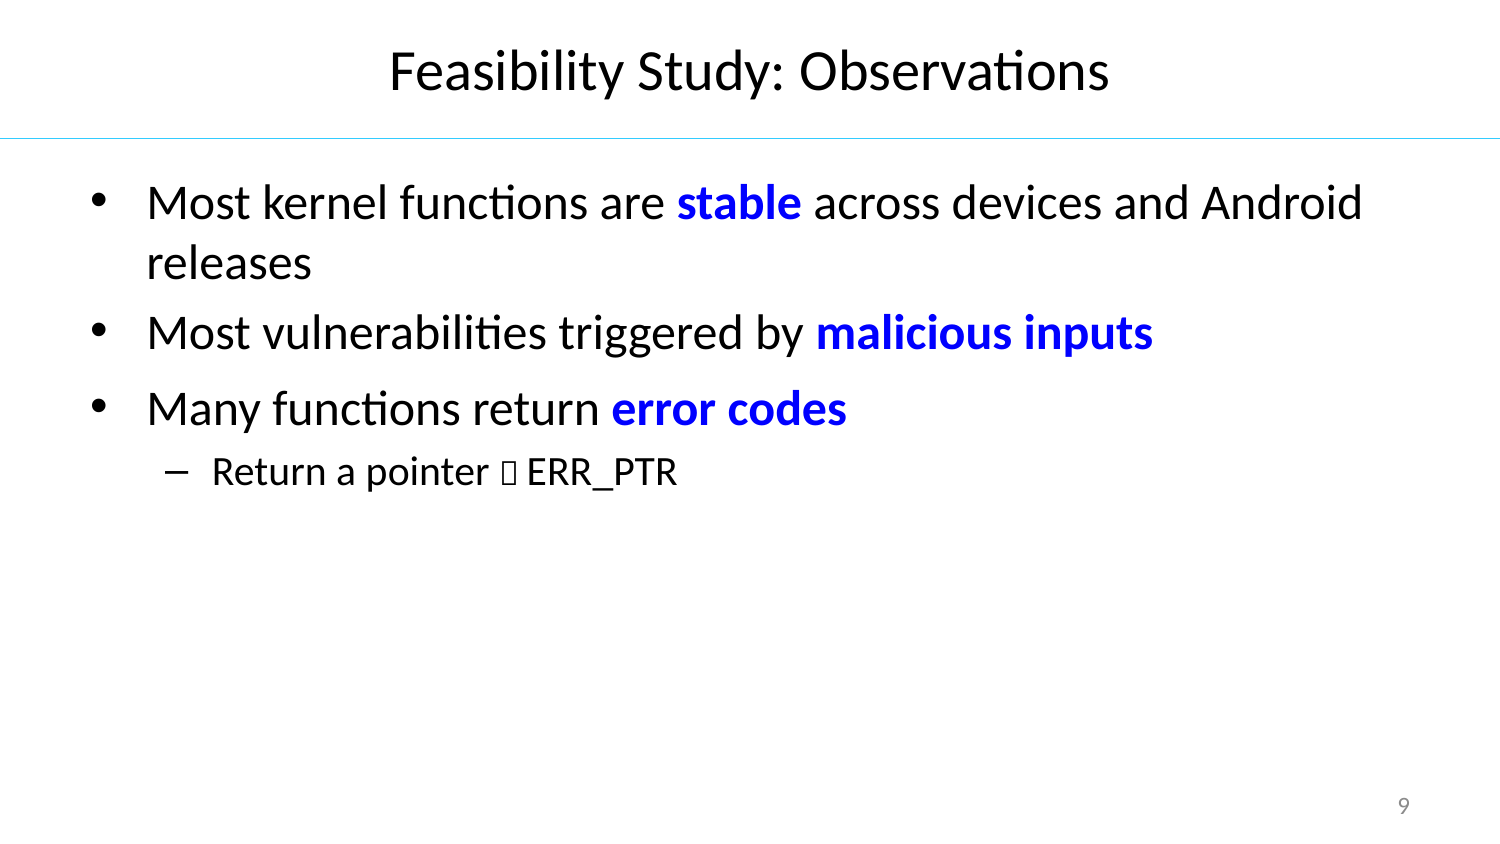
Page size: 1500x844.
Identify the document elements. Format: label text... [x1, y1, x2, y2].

title Feasibility Study: Observations [75, 20, 1425, 115]
list Most kernel functions are stable across devices and Android releases Most vulnerabilities triggered by malicious inputs Many functions return error codes Return a pointer  ERR_PTR [75, 161, 1425, 742]
slide_number 9 [1074, 782, 1425, 827]
